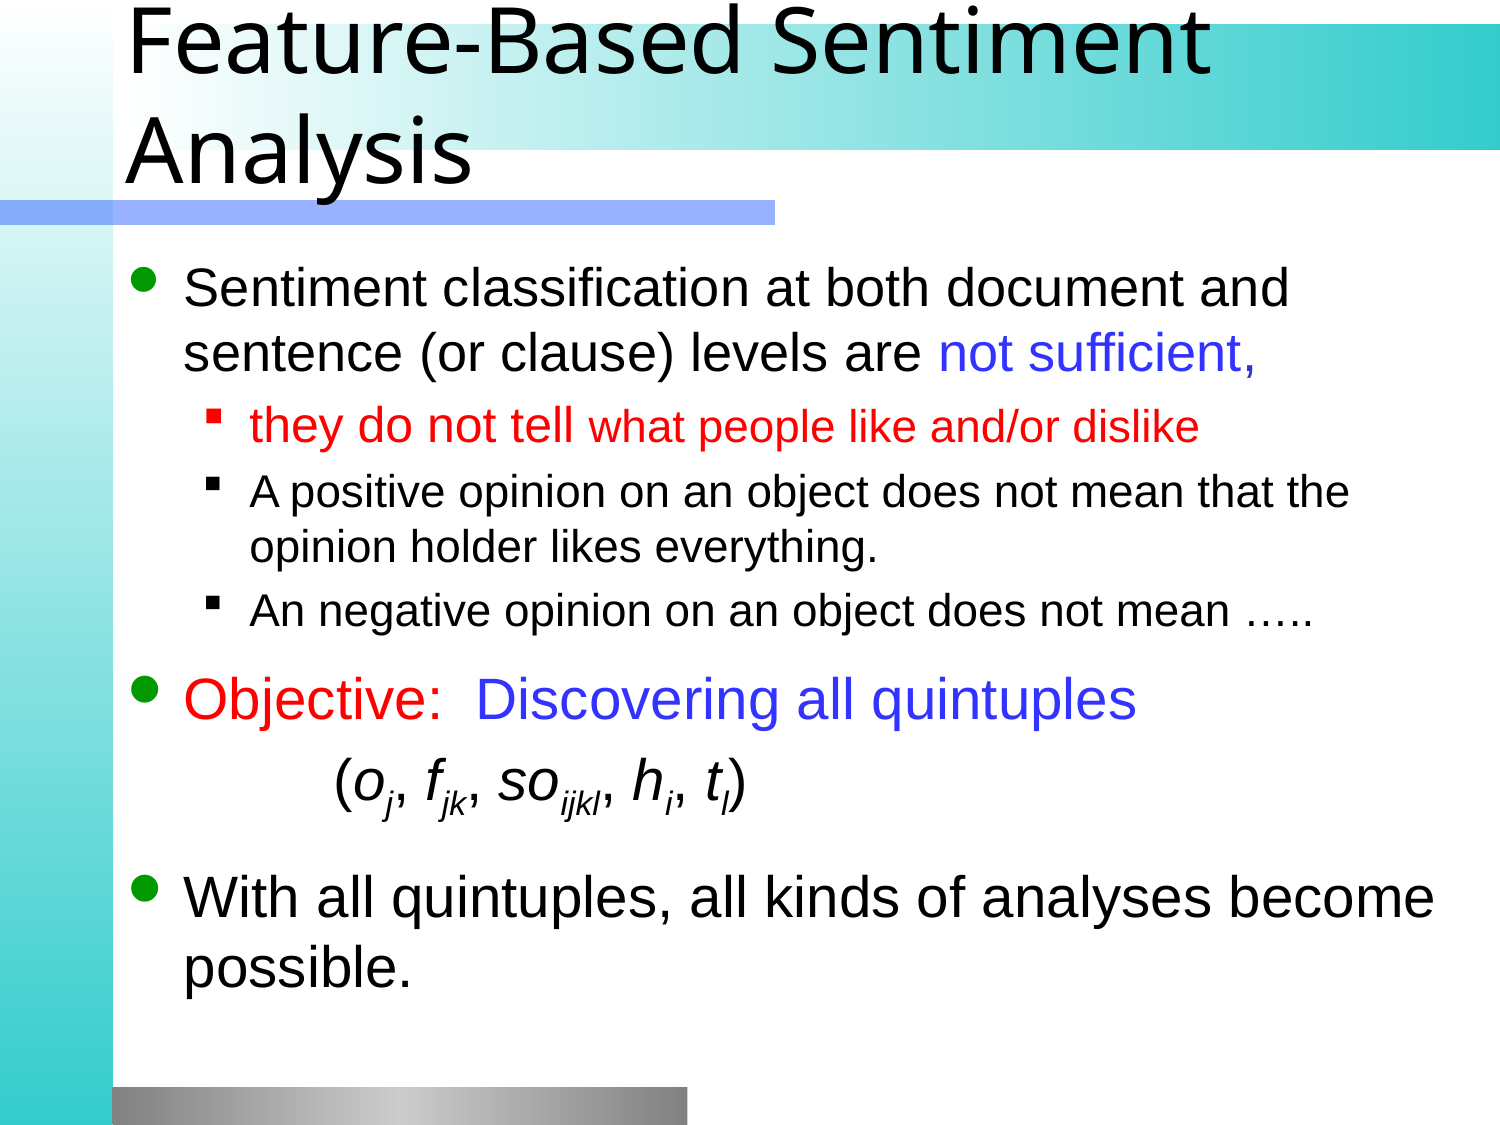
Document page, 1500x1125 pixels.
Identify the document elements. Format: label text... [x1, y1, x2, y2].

title Feature-Based Sentiment Analysis [110, 24, 1386, 160]
list Sentiment classification at both document and sentence (or clause) levels are not sufficient, they do not tell what people like and/or dislike A positive opinion on an object does not mean that the opinion holder likes everything. An negative opinion on an object does not mean ….. Objective: Discovering all quintuples (oj, fjk, soijkl, hi, tl) With all quintuples, all kinds of analyses become possible. [111, 244, 1489, 1024]
